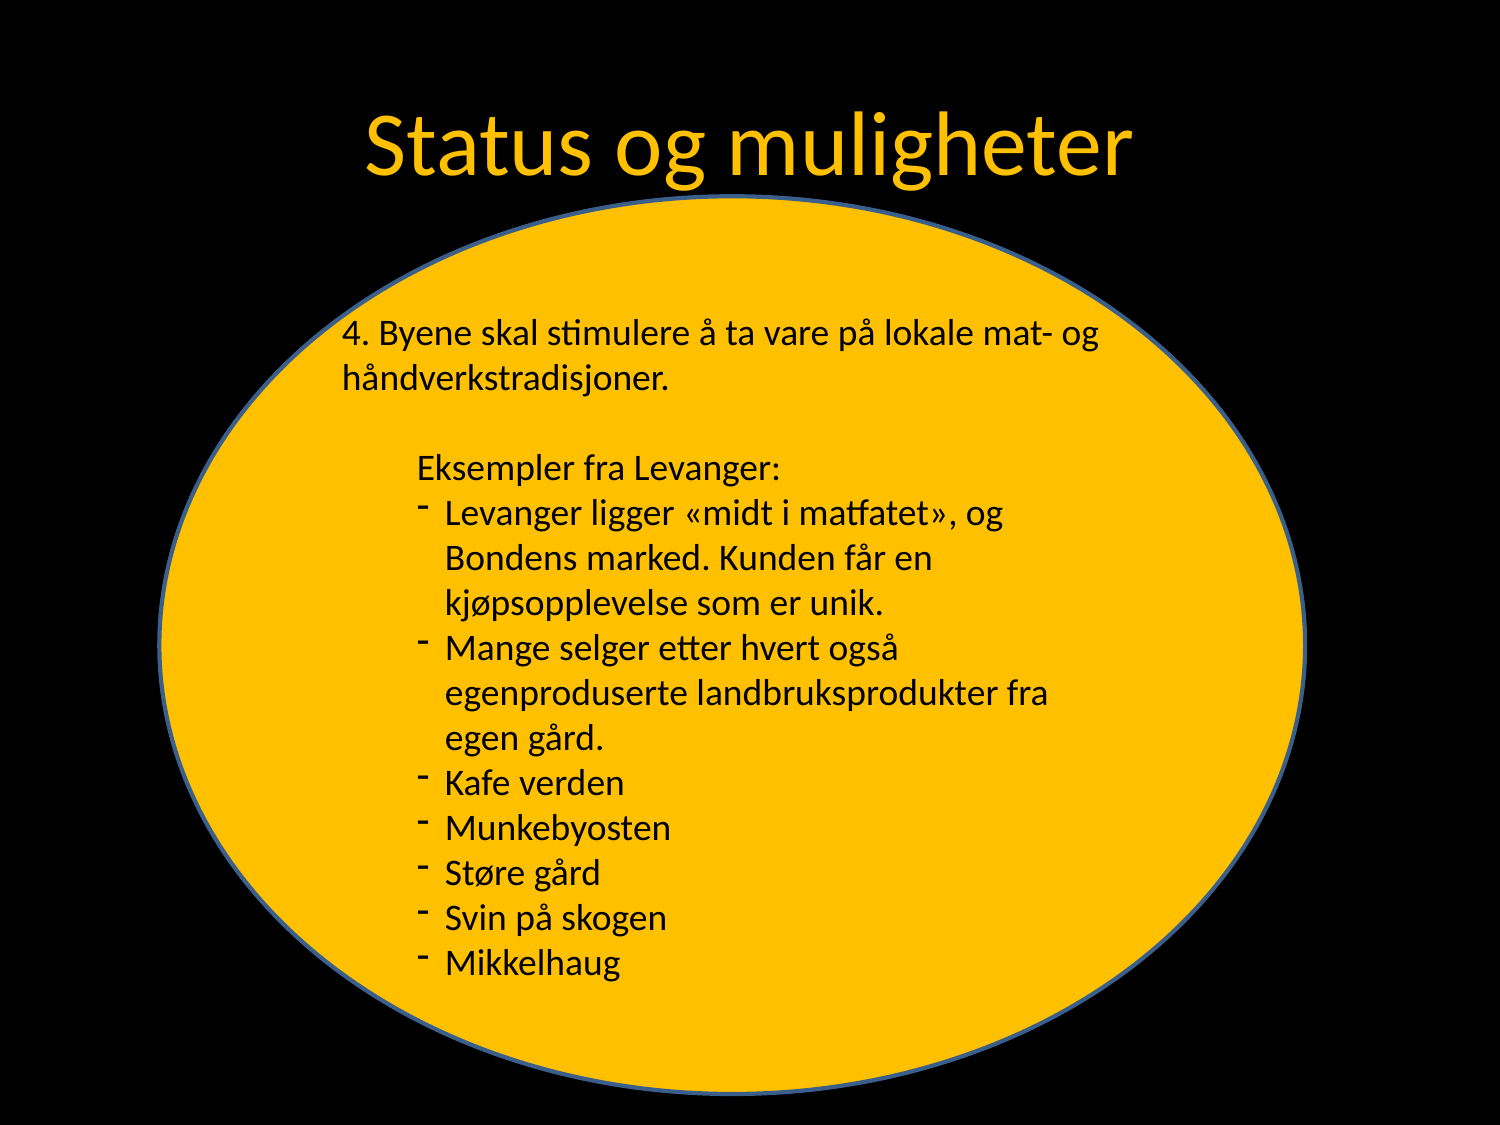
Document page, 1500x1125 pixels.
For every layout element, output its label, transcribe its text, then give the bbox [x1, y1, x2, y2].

text_box 4. Byene skal stimulere å ta vare på lokale mat- og håndverkstradisjoner. Eksempler fra Levanger: Levanger ligger «midt i matfatet», og Bondens marked. Kunden får en kjøpsopplevelse som er unik. Mange selger etter hvert også egenproduserte landbruksprodukter fra egen gård. Kafe verden Munkebyosten Støre gård Svin på skogen Mikkelhaug [157, 194, 1308, 1097]
title Status og muligheter [75, 45, 1425, 233]
